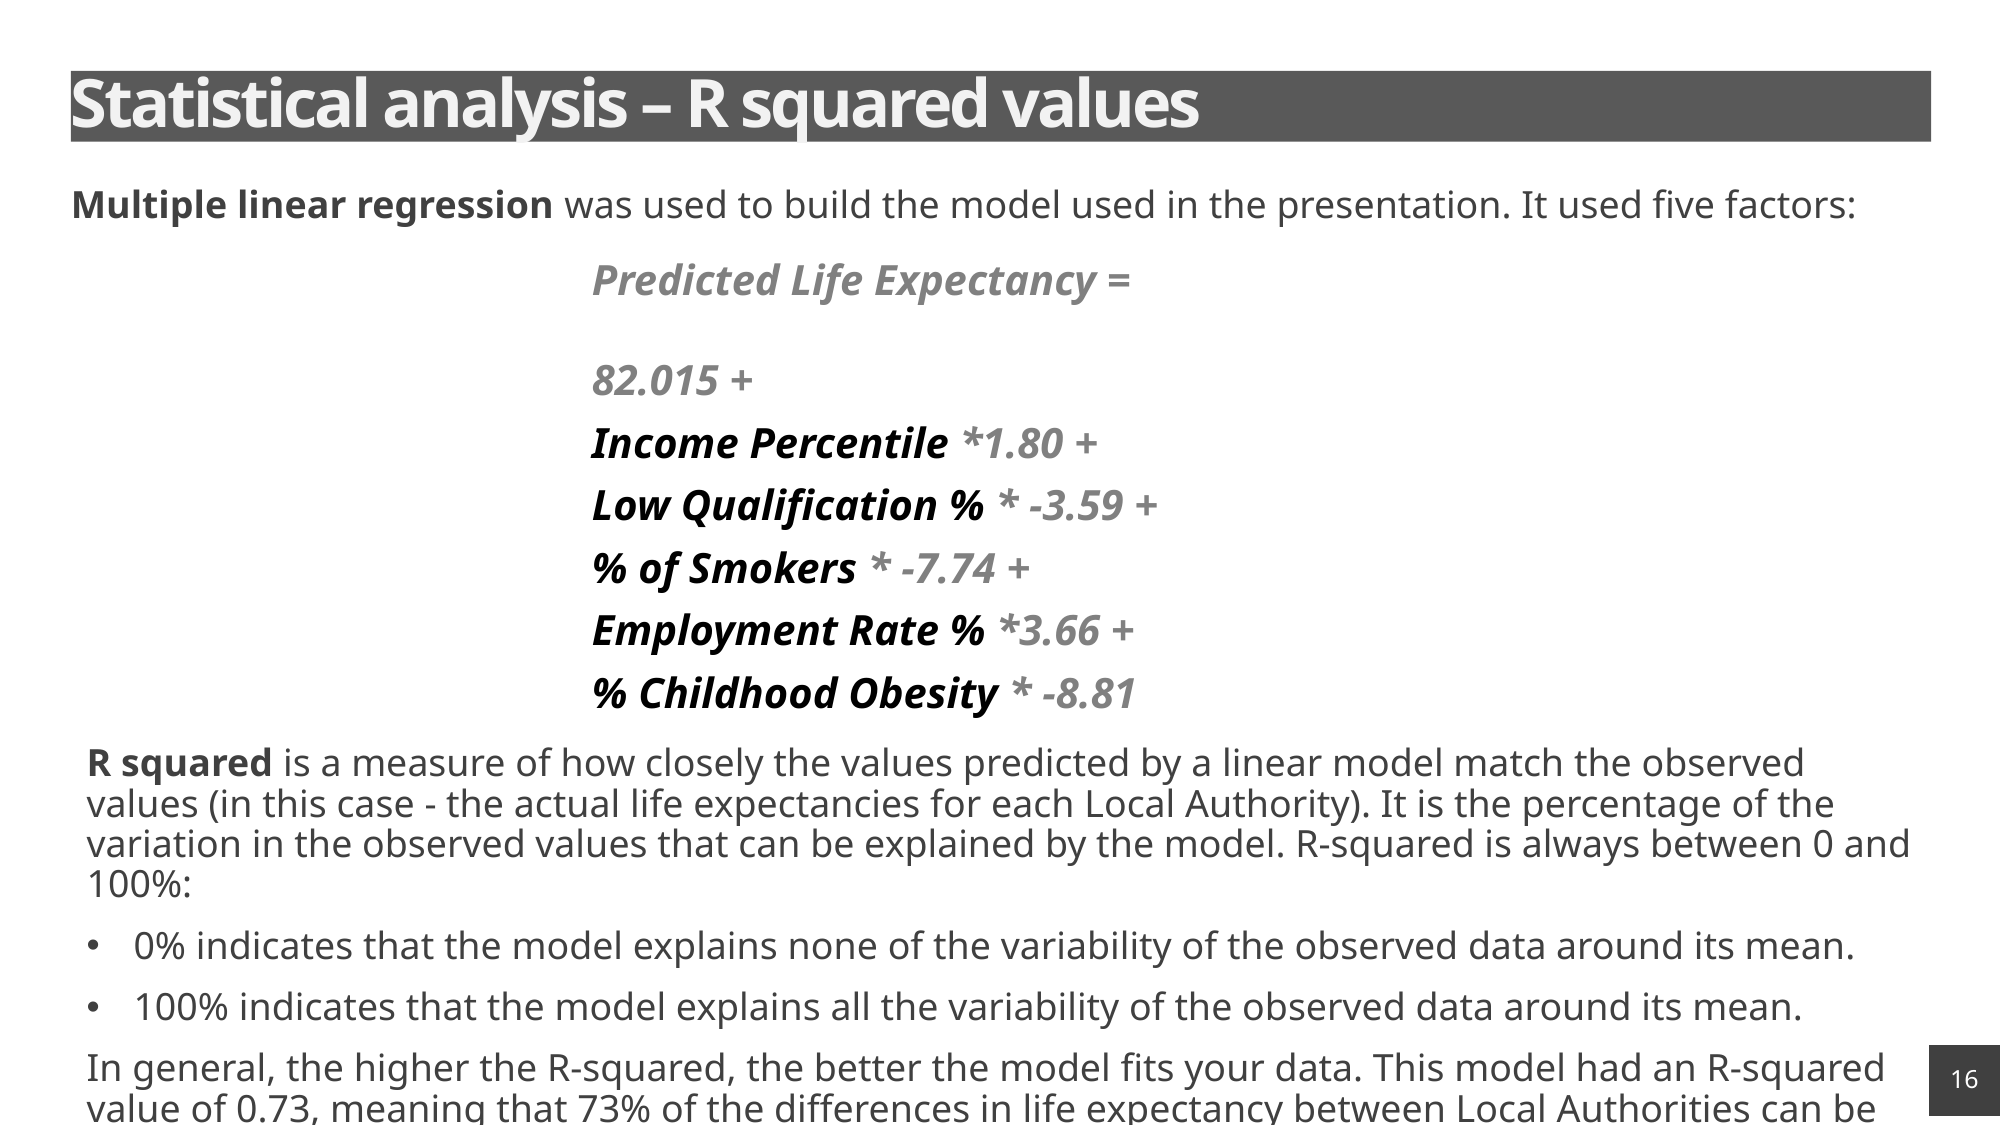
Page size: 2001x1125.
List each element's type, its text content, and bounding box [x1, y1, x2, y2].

text_box Predicted Life Expectancy = 82.015 + Income Percentile *1.80 + Low Qualification % * -3.59 + % of Smokers * -7.74 + Employment Rate % *3.66 + % Childhood Obesity * -8.81 [577, 246, 1174, 725]
slide_number 16 [1929, 1045, 2000, 1116]
list Multiple linear regression was used to build the model used in the presentation. It used five factors: [70, 186, 1932, 246]
title Statistical analysis – R squared values [70, 70, 1932, 142]
text_box R squared is a measure of how closely the values predicted by a linear model match the observed values (in this case - the actual life expectancies for each Local Authority). It is the percentage of the variation in the observed values that can be explained by the model. R-squared is always between 0 and 100%: 0% indicates that the model explains none of the variability of the observed data around its mean. 100% indicates that the model explains all the variability of the observed data around its mean. In general, the higher the R-squared, the better the model fits your data. This model had an R-squared value of 0.73, meaning that 73% of the differences in life expectancy between Local Authorities can be explained by the model. [86, 744, 1914, 1106]
